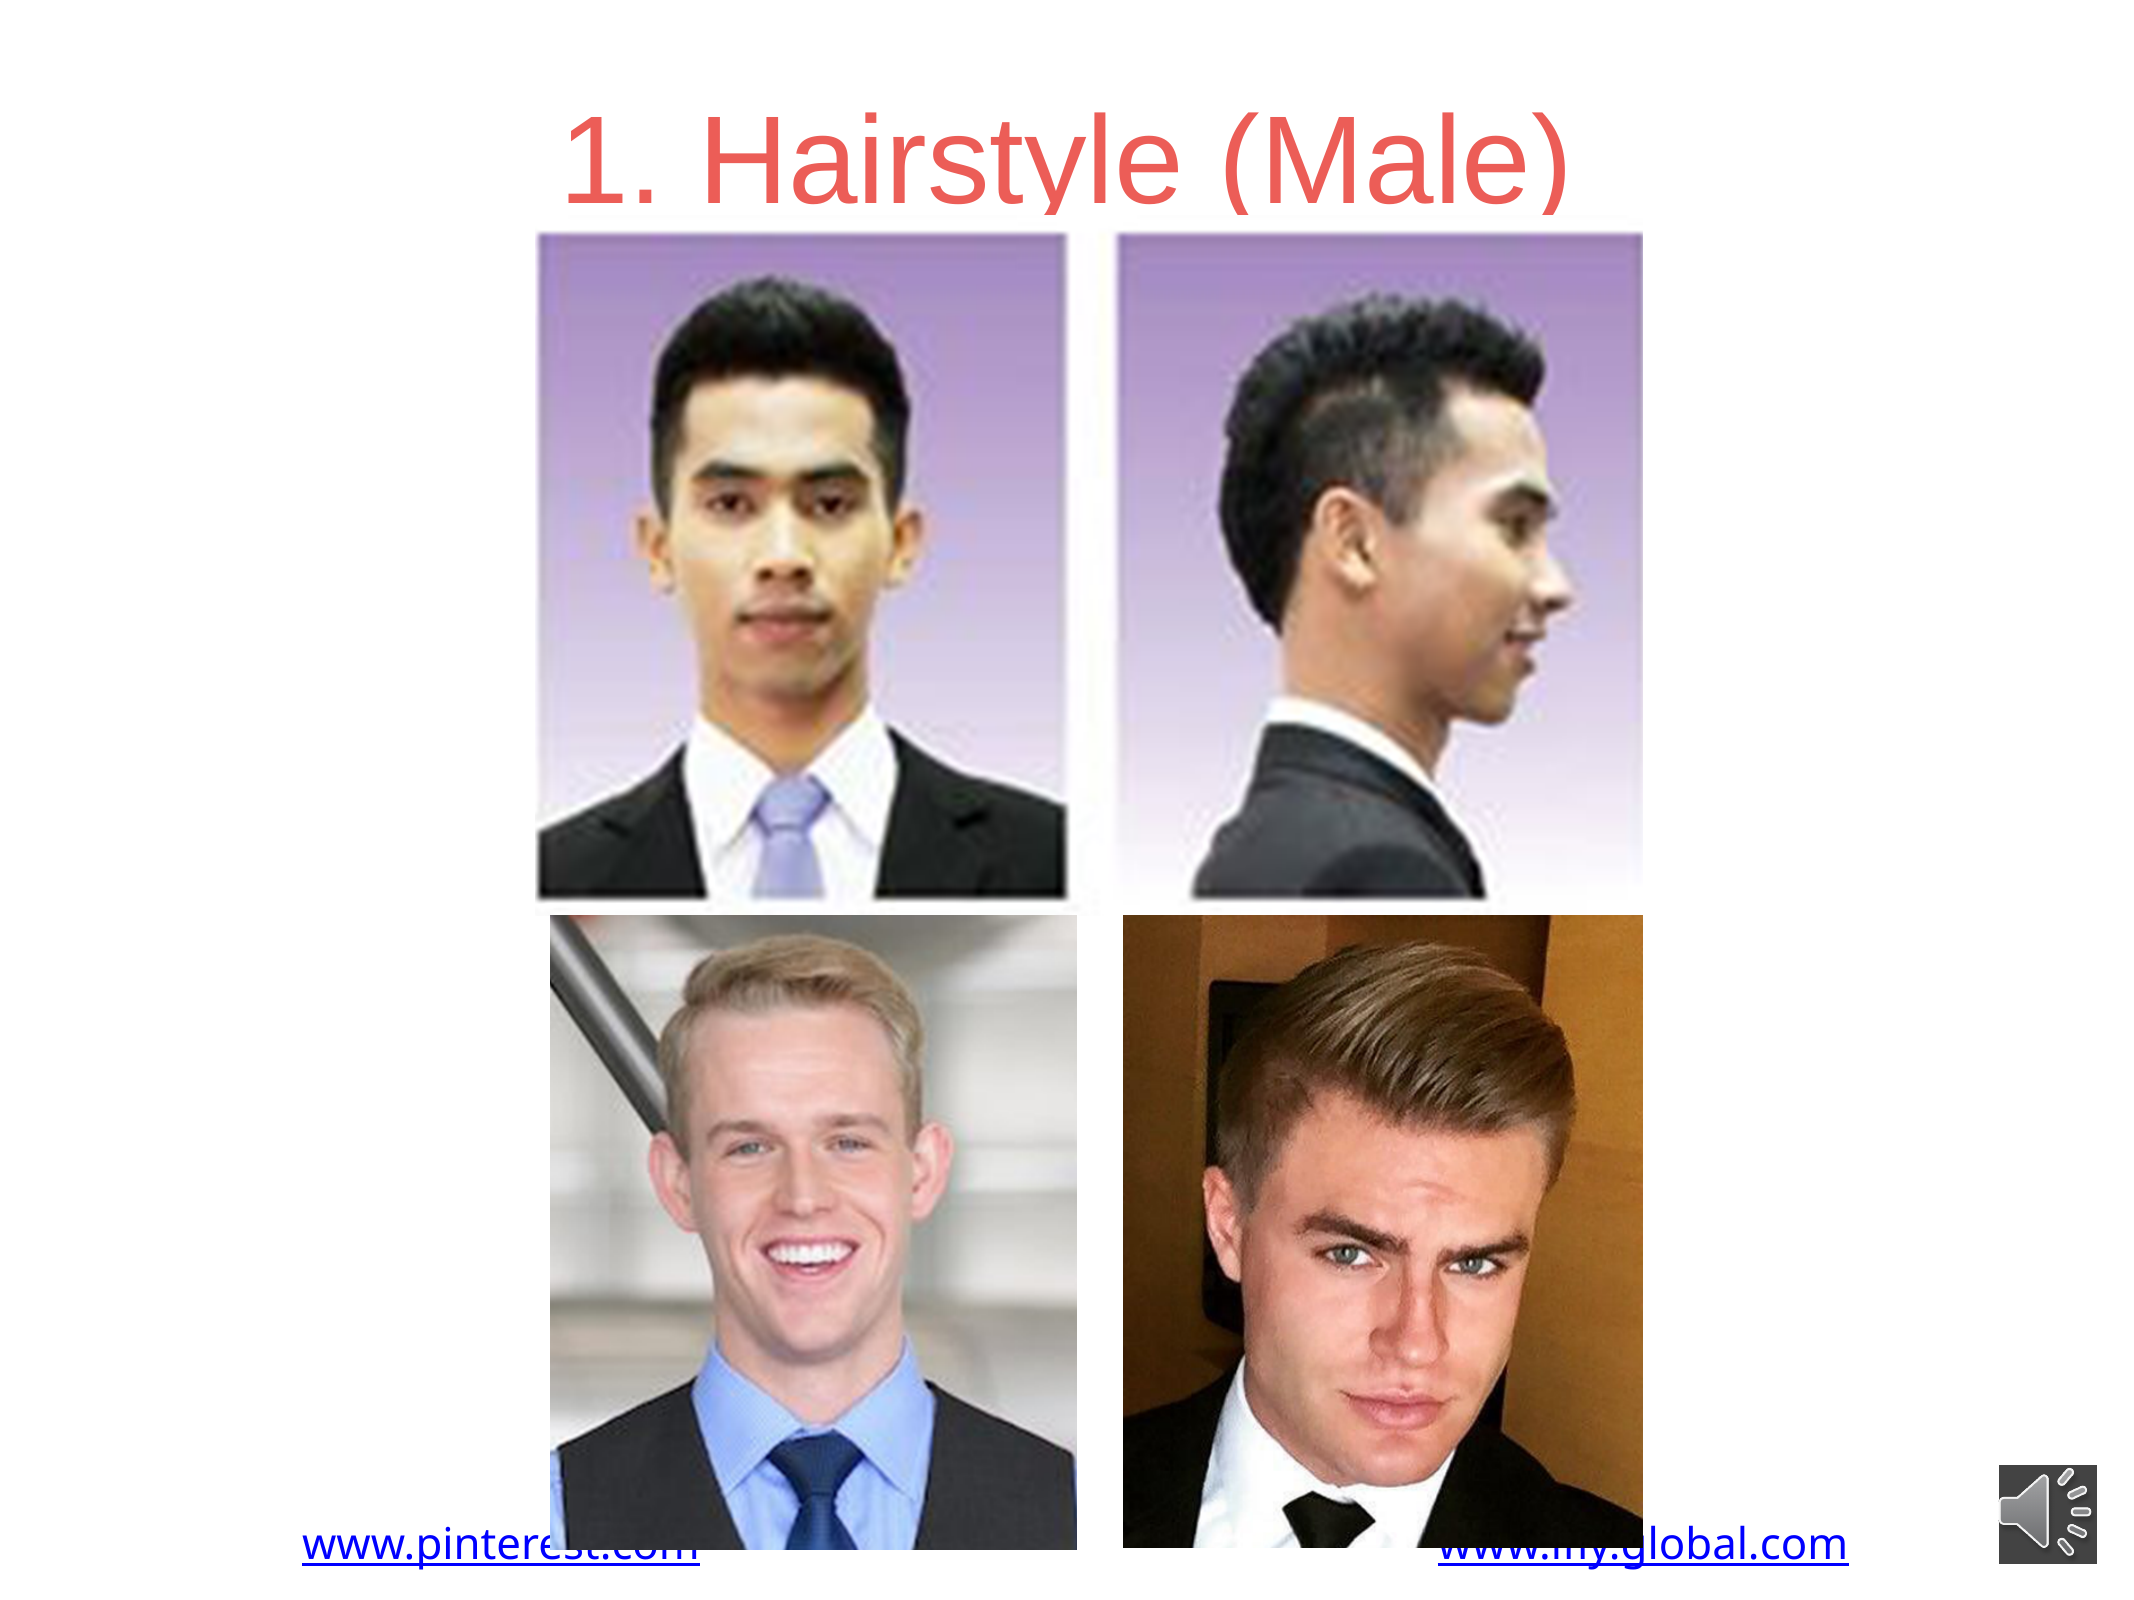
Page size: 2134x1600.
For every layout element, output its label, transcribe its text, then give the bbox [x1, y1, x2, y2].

text_box 1. Hairstyle (Male) [550, 69, 1583, 208]
picture [535, 215, 1644, 1550]
text_box www.ifly.global.com [1429, 1507, 1857, 1584]
text_box www.pinterest.com [293, 1507, 709, 1584]
picture [1997, 1464, 2099, 1565]
